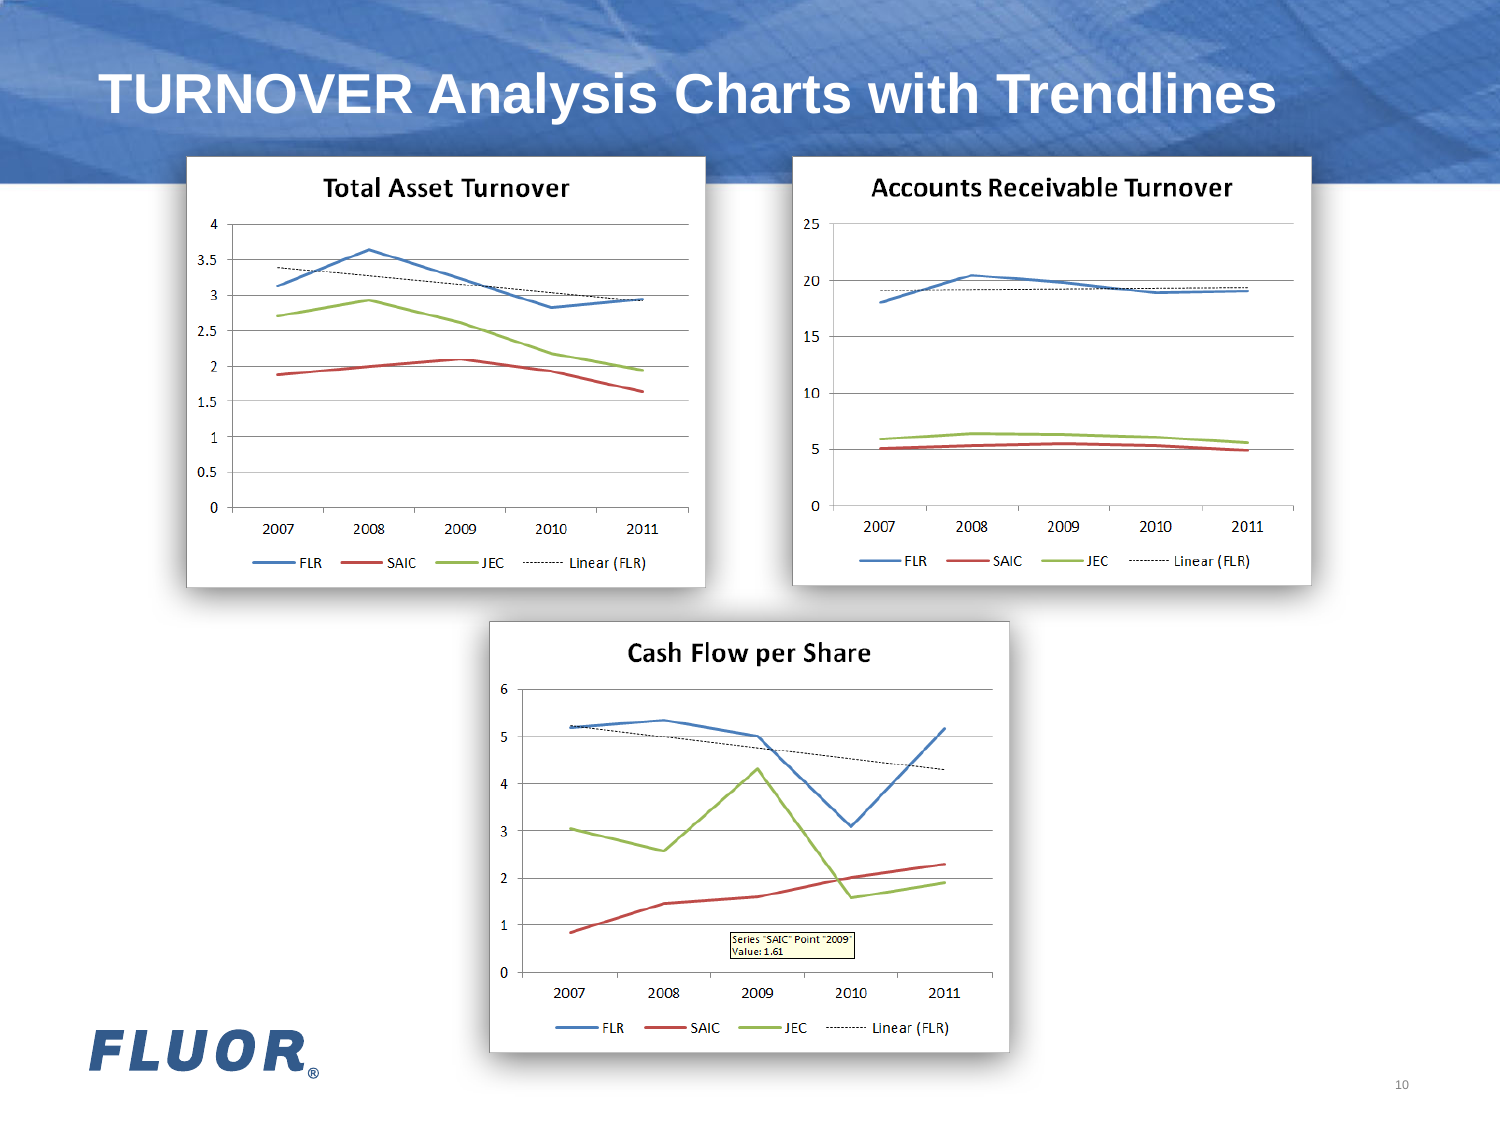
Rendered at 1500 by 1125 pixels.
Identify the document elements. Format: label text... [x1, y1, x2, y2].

slide_number 9 [1074, 1068, 1425, 1103]
title TURNOVER Analysis Charts with Trendlines [82, 0, 1404, 183]
picture [0, 0, 1500, 1125]
